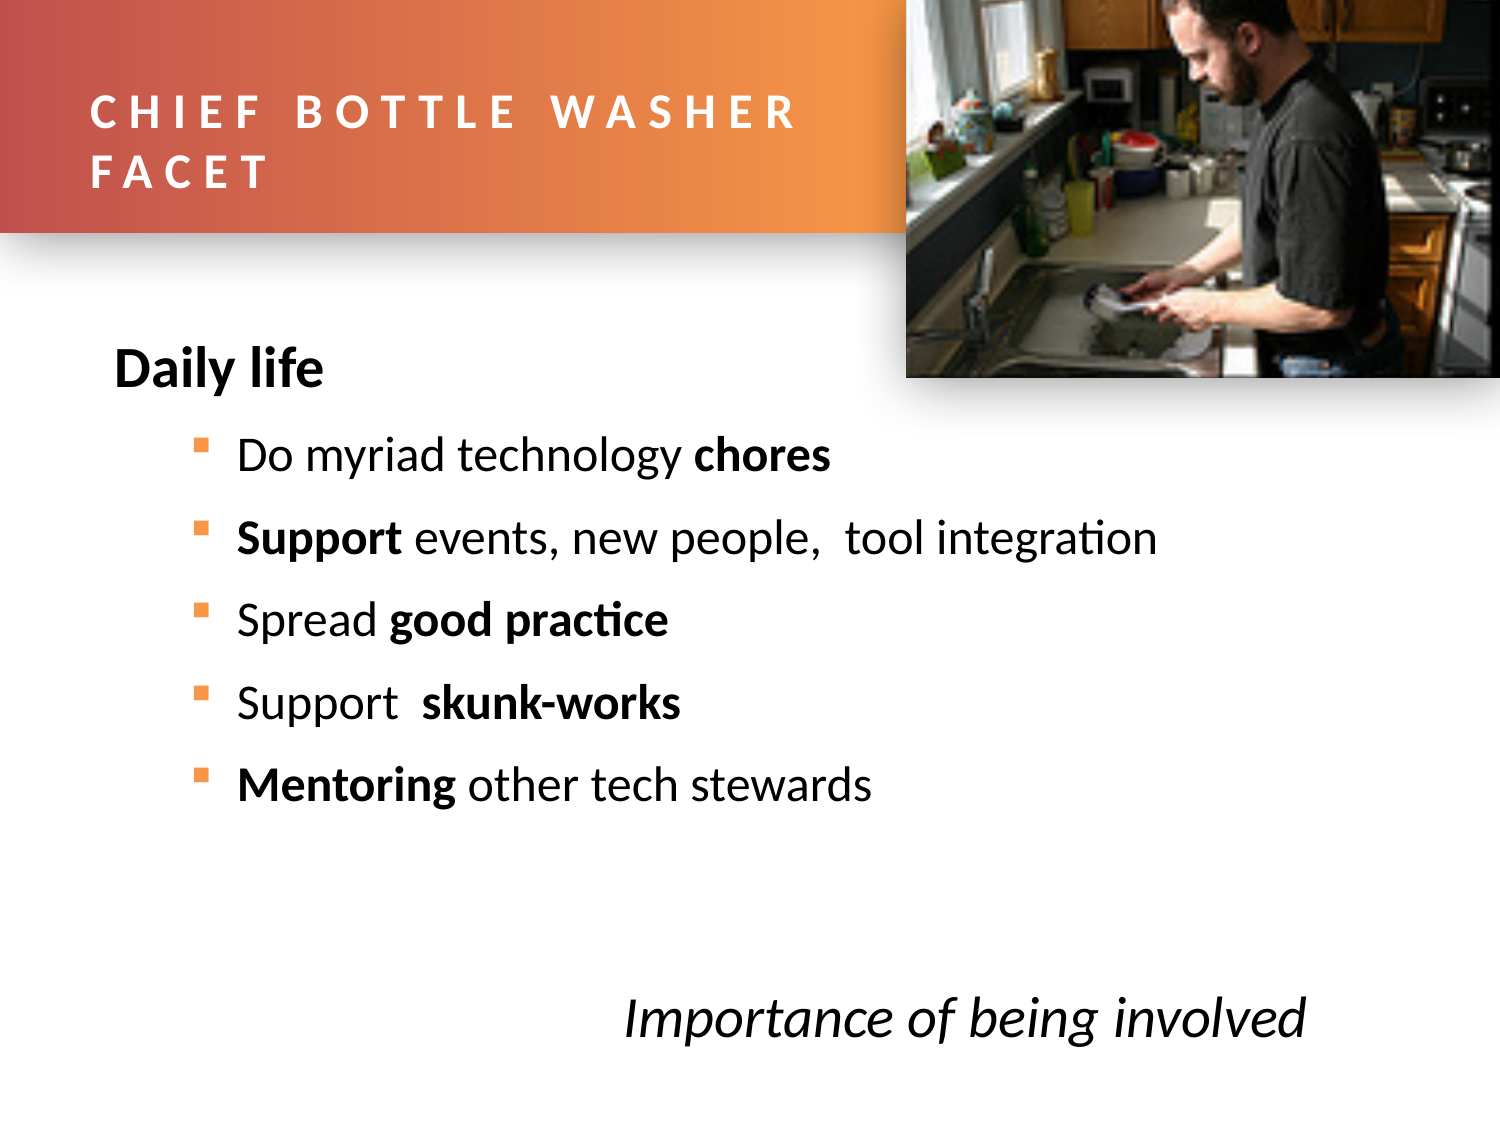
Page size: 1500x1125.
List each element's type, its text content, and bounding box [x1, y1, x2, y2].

list Daily life Do myriad technology chores Support events, new people, tool integration Spread good practice Support skunk-works Mentoring other tech stewards [99, 321, 1450, 955]
picture [905, 0, 1500, 378]
title Chief bottle washer facet [75, 45, 870, 233]
text_box Importance of being involved [609, 971, 1324, 1057]
